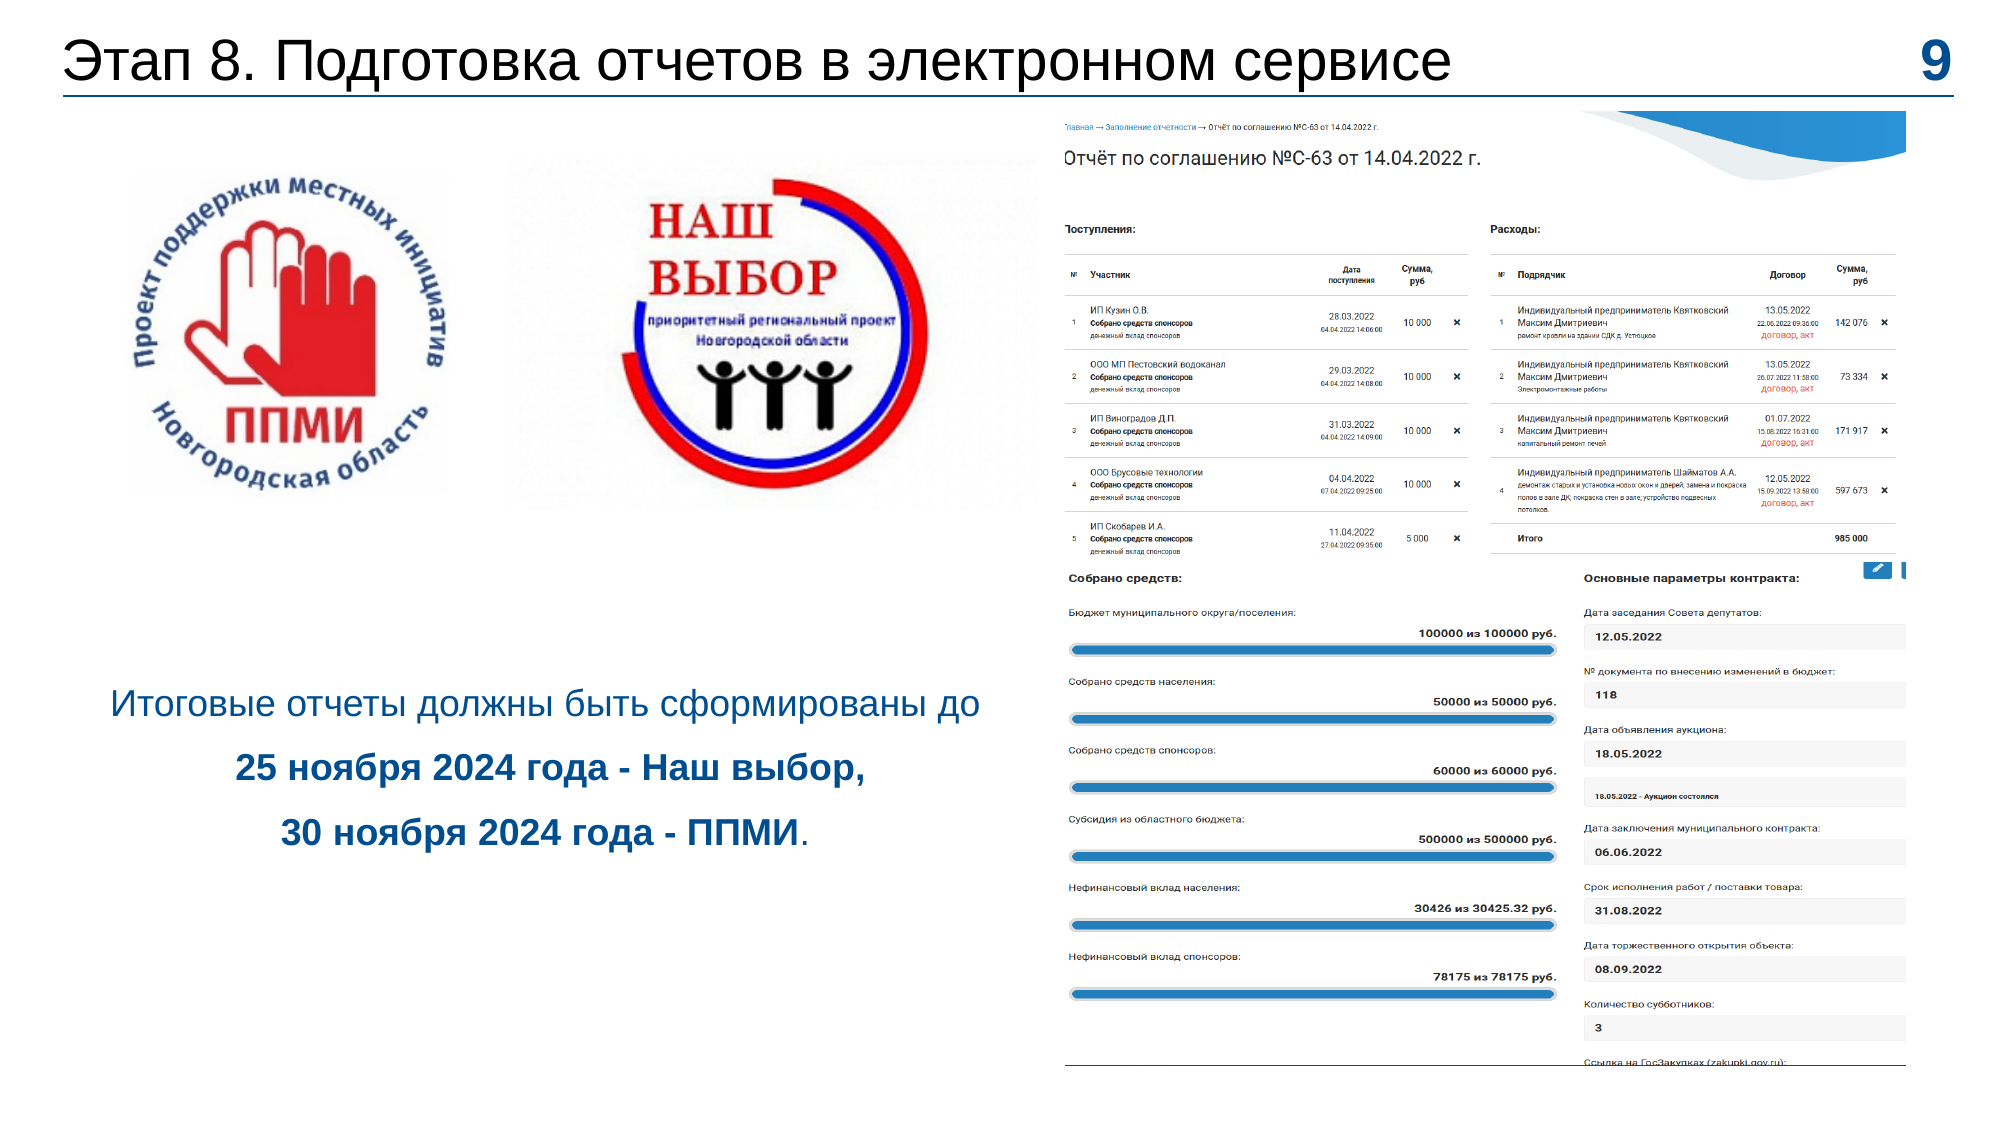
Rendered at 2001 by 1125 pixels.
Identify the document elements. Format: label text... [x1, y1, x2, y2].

picture [1065, 111, 1906, 1066]
title Этап 8. Подготовка отчетов в электронном сервисе [46, 42, 1525, 81]
text_box Итоговые отчеты должны быть сформированы до 25 ноября 2024 года - Наш выбор, 30 ноября 2024 года - ППМИ. [8, 667, 1009, 926]
picture [123, 170, 462, 499]
text_box 9 [1905, 42, 1954, 81]
picture [508, 157, 1037, 510]
